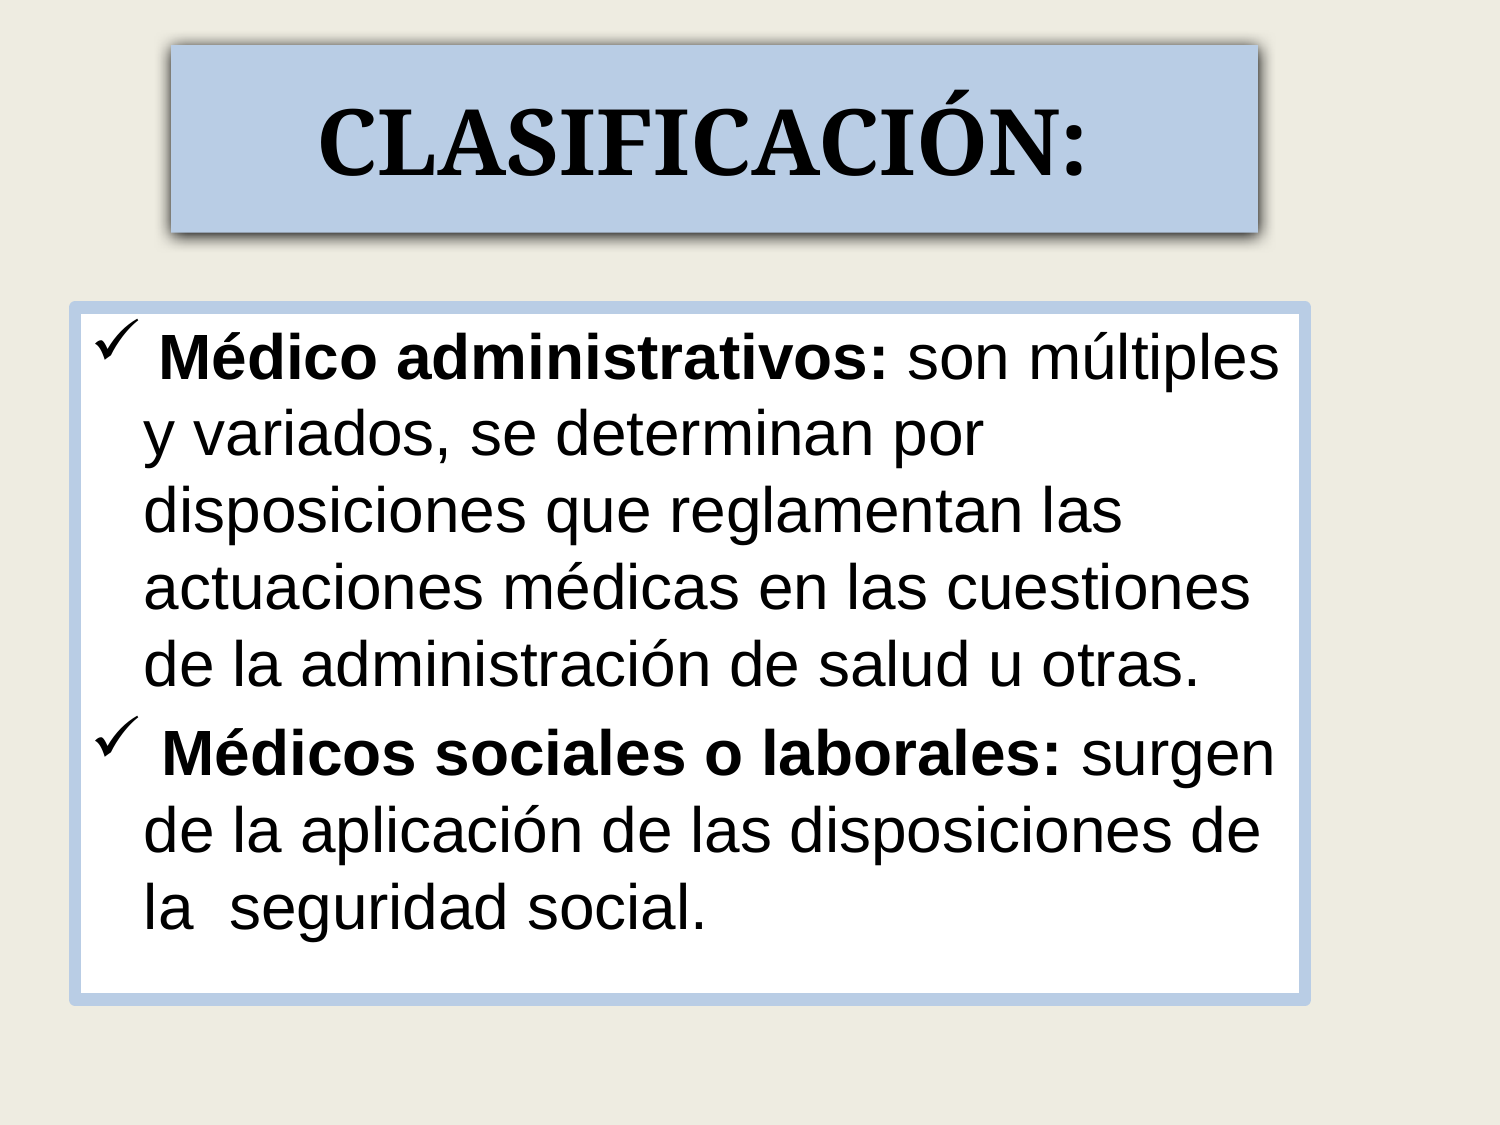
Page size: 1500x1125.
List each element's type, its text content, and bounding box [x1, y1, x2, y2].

list Médico administrativos: son múltiples y variados, se determinan por disposiciones que reglamentan las actuaciones médicas en las cuestiones de la administración de salud u otras. Médicos sociales o laborales: surgen de la aplicación de las disposiciones de la seguridad social. [73, 305, 1307, 1002]
title CLASIFICACIÓN: [170, 44, 1259, 233]
